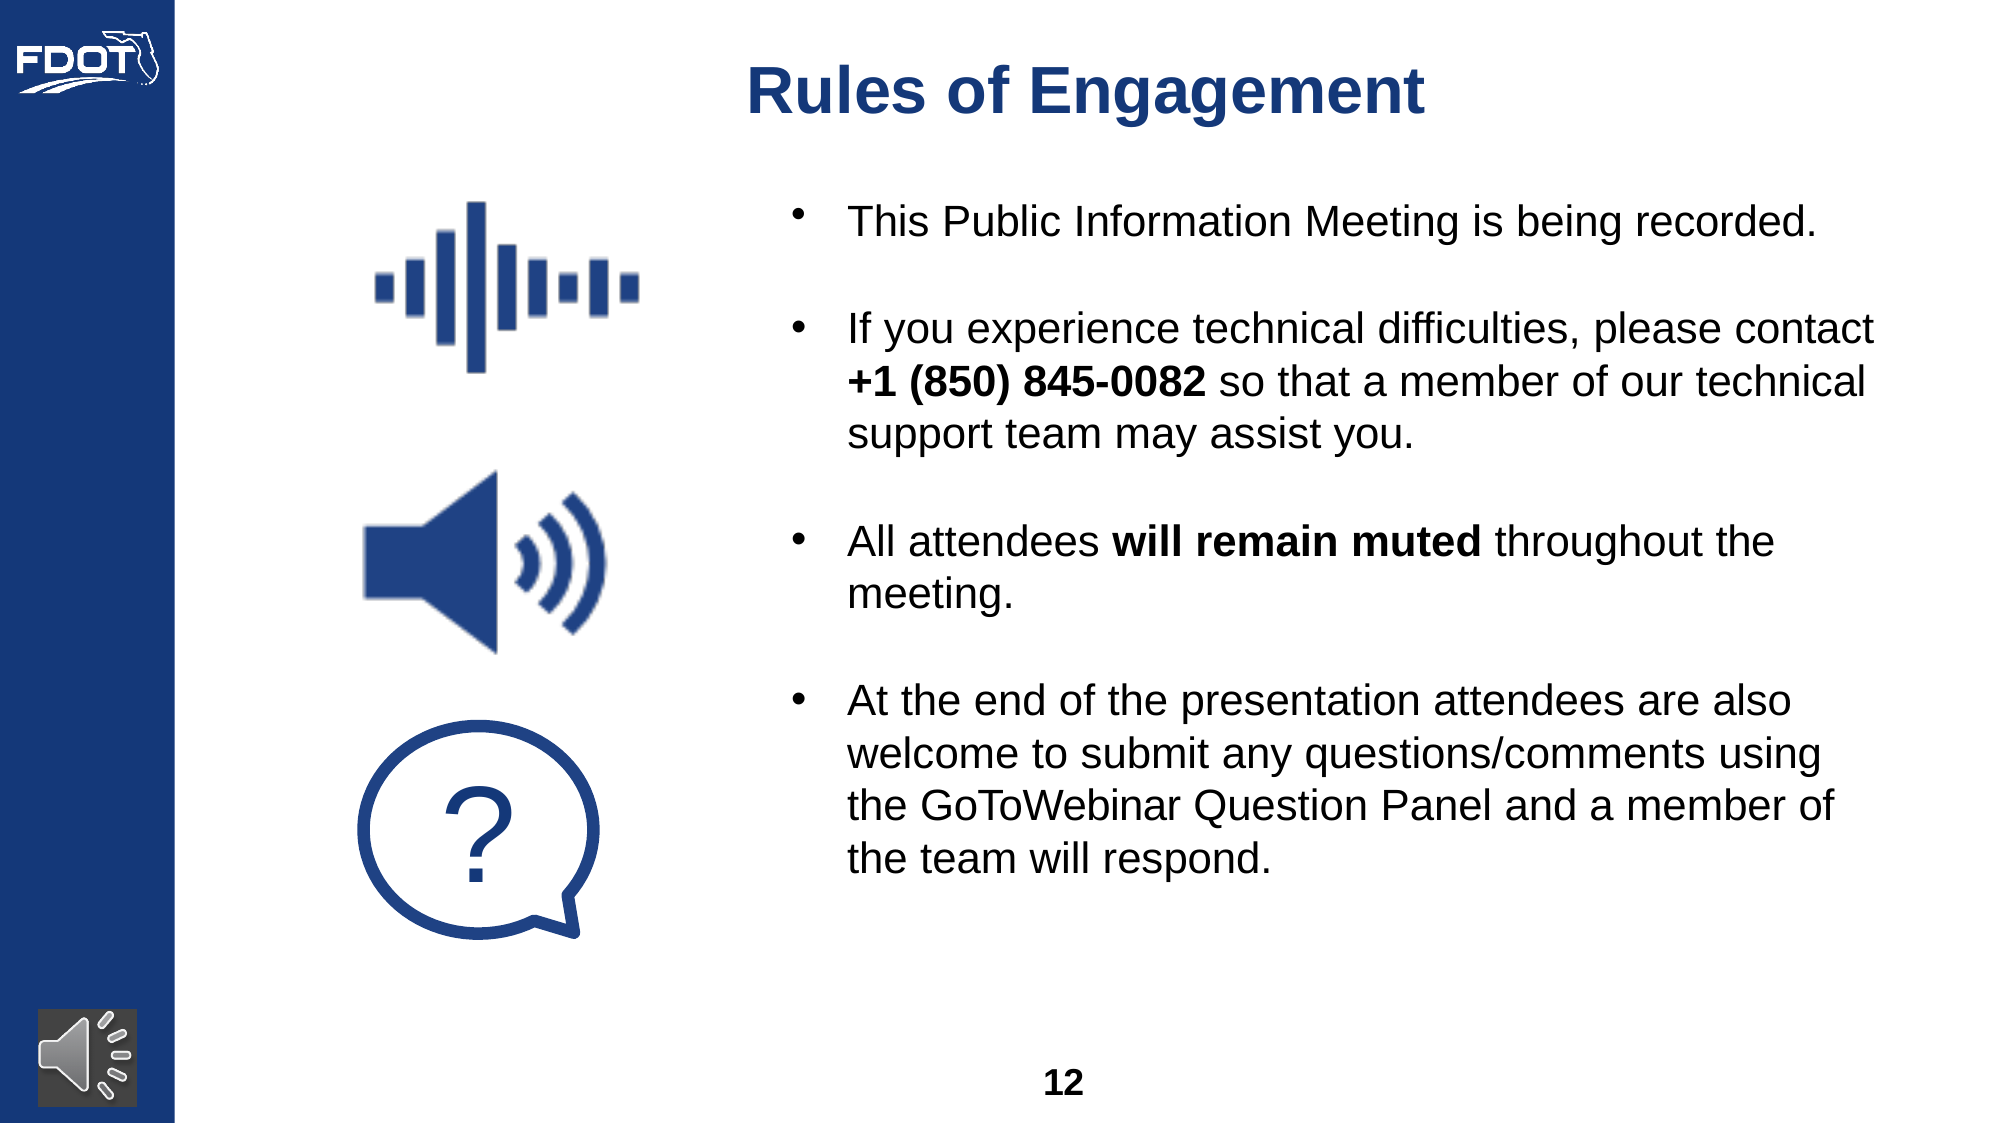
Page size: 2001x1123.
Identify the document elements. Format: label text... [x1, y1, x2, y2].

text_box [363, 726, 594, 934]
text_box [352, 139, 655, 693]
slide_number 12 [1035, 1057, 1107, 1123]
title Rules of Engagement [744, 45, 1430, 235]
text_box This Public Information Meeting is being recorded. If you experience technical difficulties, please contact +1 (850) 845-0082 so that a member of our technical support team may assist you. All attendees will remain muted throughout the meeting. At the end of the presentation attendees are also welcome to submit any questions/comments using the GoToWebinar Question Panel and a member of the team will respond. [788, 190, 1889, 882]
picture [37, 1007, 138, 1109]
text_box ? [438, 742, 520, 910]
picture [12, 24, 163, 100]
